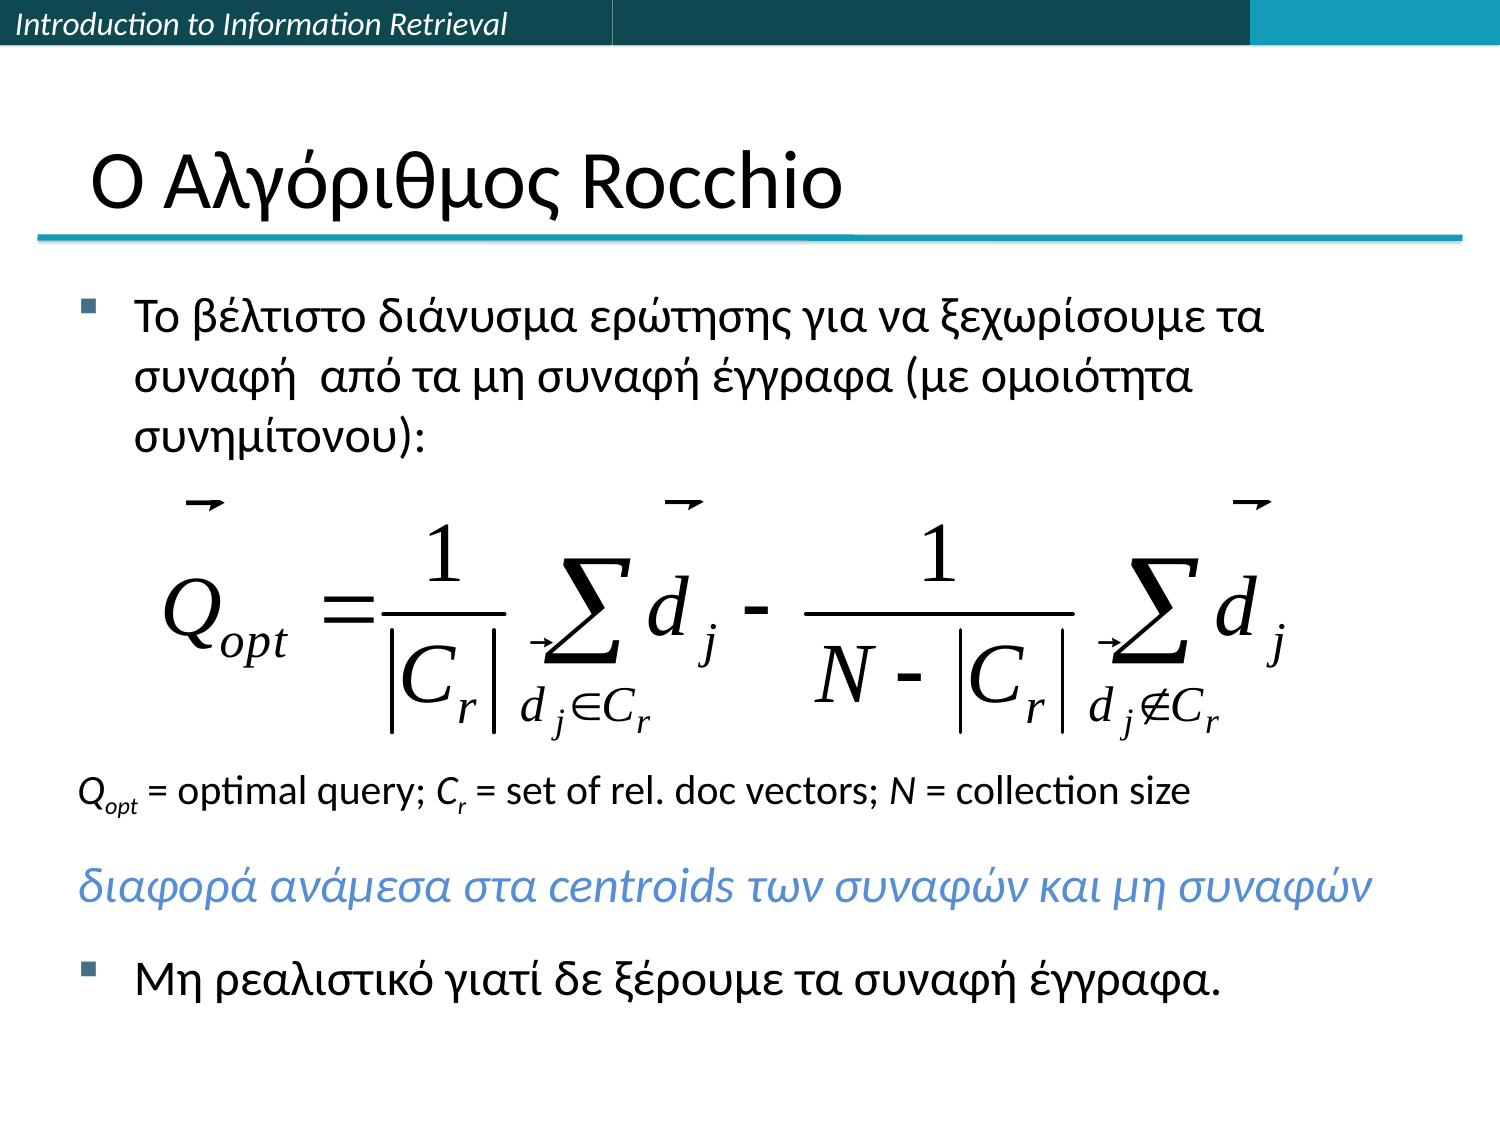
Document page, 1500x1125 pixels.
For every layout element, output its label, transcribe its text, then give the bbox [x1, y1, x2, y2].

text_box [149, 499, 1313, 757]
list Το βέλτιστο διάνυσμα ερώτησης για να ξεχωρίσουμε τα συναφή από τα μη συναφή έγγραφα (με ομοιότητα συνημίτονου): Qopt = optimal query; Cr = set of rel. doc vectors; N = collection size διαφορά ανάμεσα στα centroids των συναφών και μη συναφών Μη ρεαλιστικό γιατί δε ξέρουμε τα συναφή έγγραφα. [62, 274, 1438, 1013]
title Ο Αλγόριθμος Rocchio [74, 44, 1426, 233]
